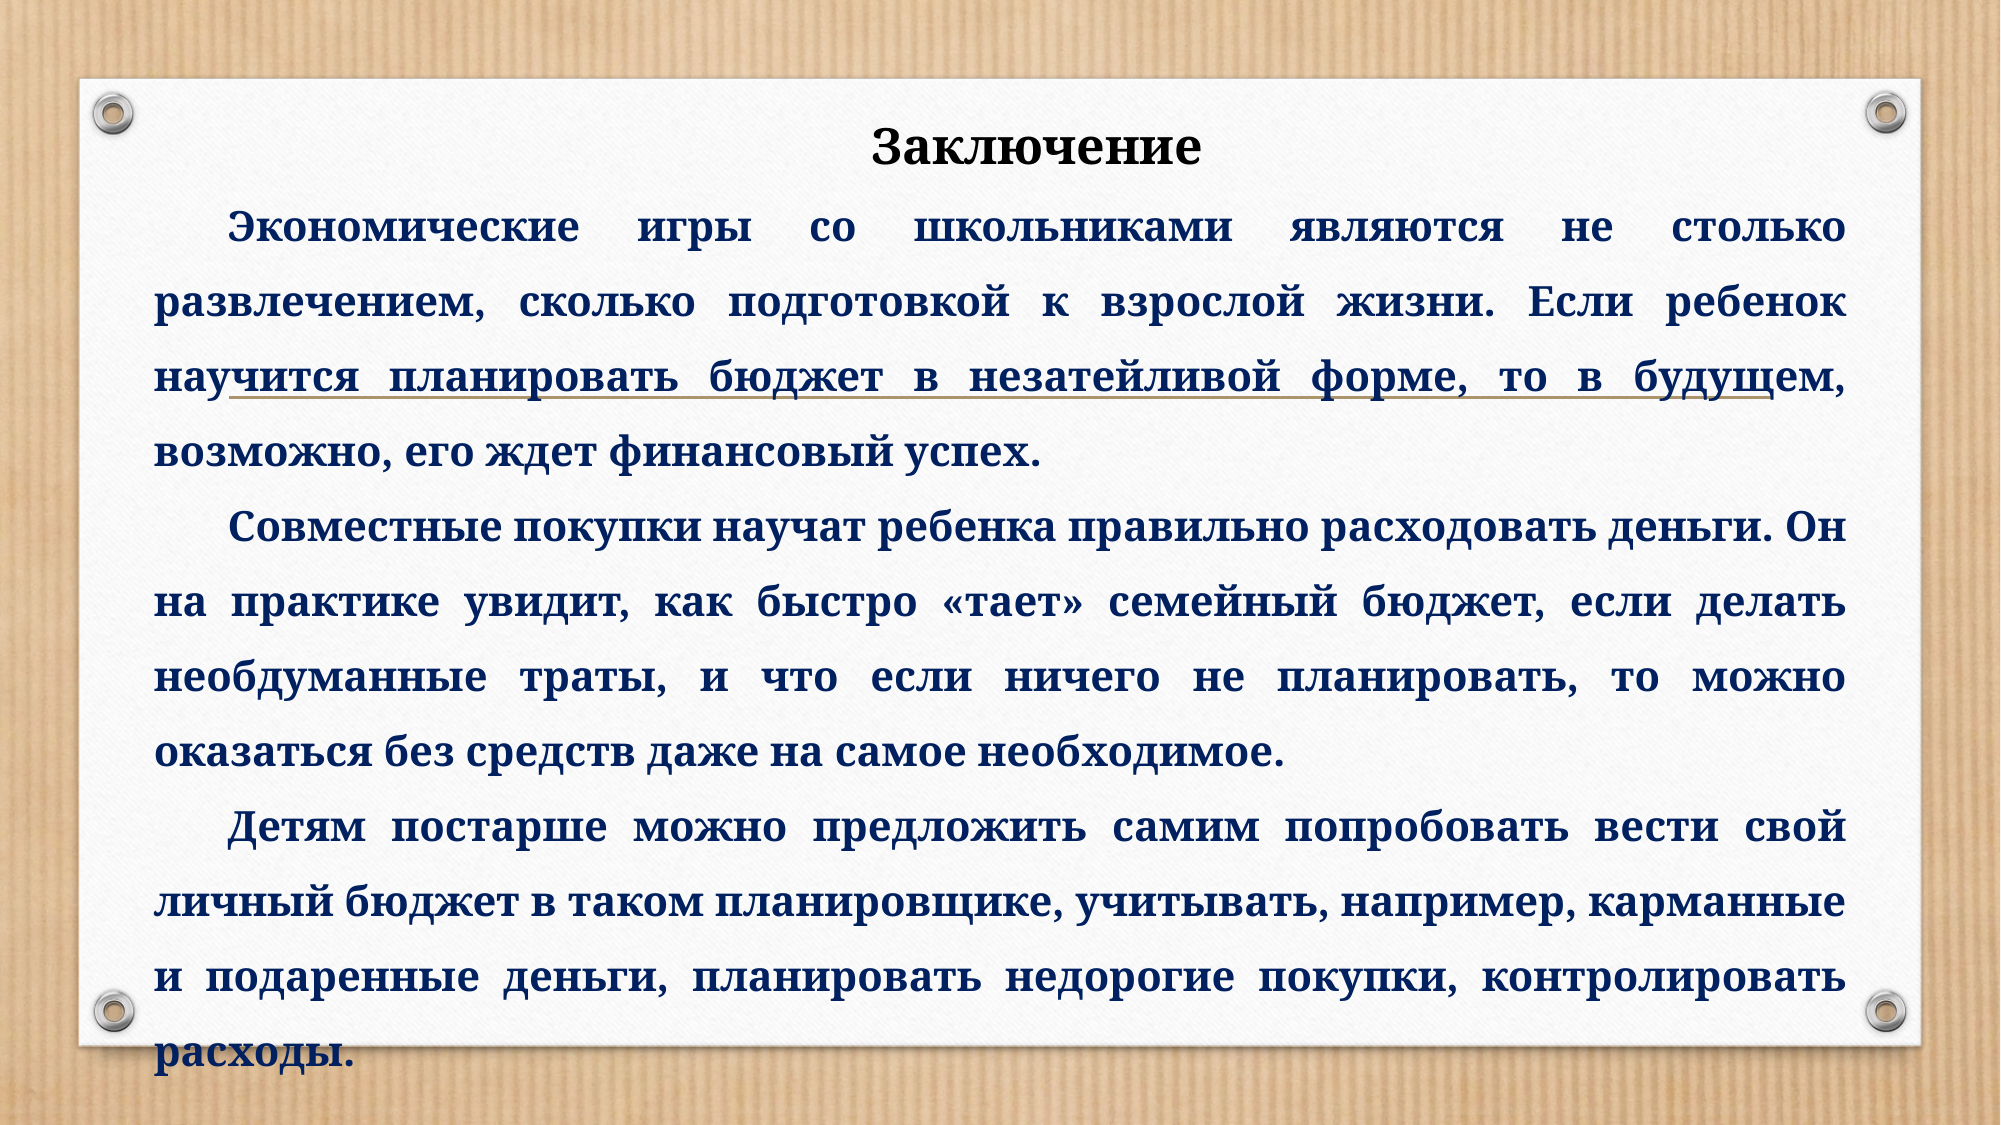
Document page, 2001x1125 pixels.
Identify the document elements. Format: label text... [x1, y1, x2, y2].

title [97, 64, 1921, 353]
picture [0, 0, 2001, 1125]
text_box Заключение Экономические игры со школьниками являются не столько развлечением, сколько подготовкой к взрослой жизни. Если ребенок научится планировать бюджет в незатейливой форме, то в будущем, возможно, его ждет финансовый успех. Совместные покупки научат ребенка правильно расходовать деньги. Он на практике увидит, как быстро «тает» семейный бюджет, если делать необдуманные траты, и что если ничего не планировать, то можно оказаться без средств даже на самое необходимое. Детям постарше можно предложить самим попробовать вести свой личный бюджет в таком планировщике, учитывать, например, карманные и подаренные деньги, планировать недорогие покупки, контролировать расходы. [139, 77, 1862, 1125]
